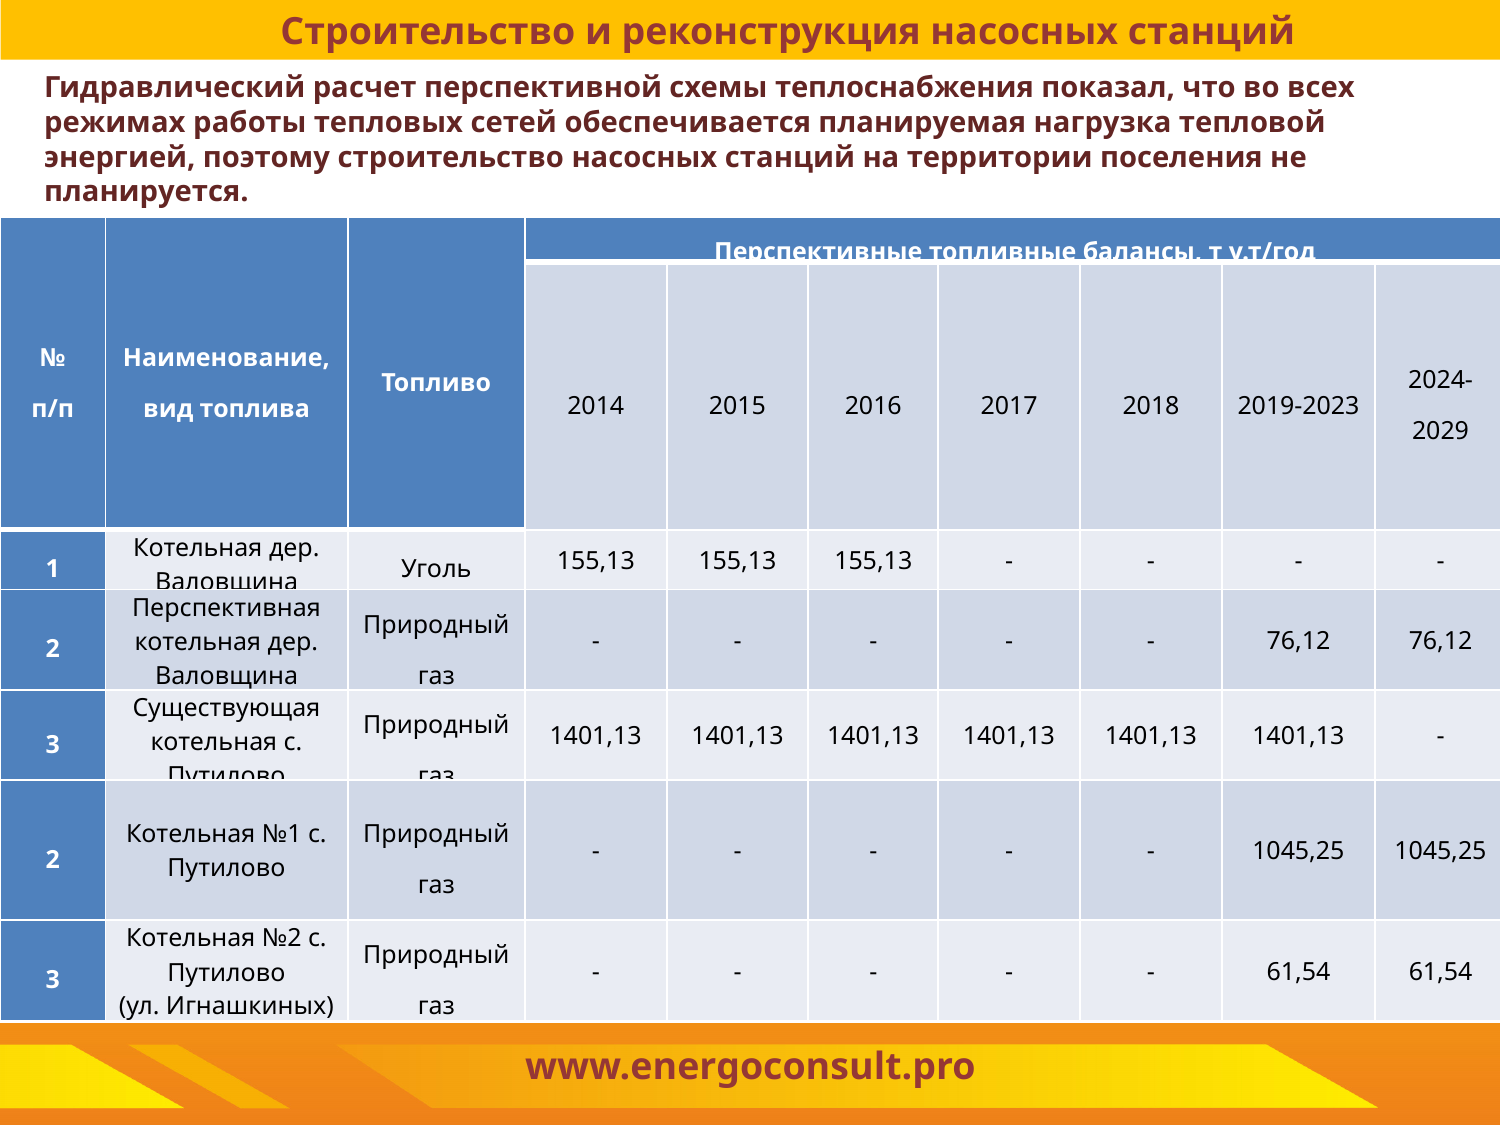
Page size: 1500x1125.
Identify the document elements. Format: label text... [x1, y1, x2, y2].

table_cell - [526, 781, 666, 919]
table_cell Природный газ [349, 921, 524, 1020]
table_cell - [809, 921, 937, 1020]
table_cell 76,12 [1376, 590, 1500, 689]
table_cell - [939, 781, 1079, 919]
table_cell Уголь [349, 532, 524, 589]
table_cell 1401,13 [668, 691, 807, 779]
table_cell 1401,13 [526, 691, 666, 779]
table_cell 2015 [668, 265, 807, 529]
table_cell - [1223, 531, 1374, 589]
table_cell 3 [1, 921, 105, 1020]
table_cell - [809, 781, 937, 919]
table_cell 1045,25 [1376, 781, 1500, 919]
table_cell 155,13 [526, 531, 666, 589]
table_cell 1045,25 [1223, 781, 1374, 919]
table_cell 2 [1, 590, 105, 689]
table_cell Природный газ [349, 781, 524, 919]
table_cell 2024-2029 [1376, 265, 1500, 529]
table_cell 61,54 [1376, 921, 1500, 1020]
table_cell - [1081, 531, 1221, 589]
table_cell 2017 [939, 265, 1079, 529]
table_cell - [668, 590, 807, 689]
table_cell - [939, 921, 1079, 1020]
table_cell 76,12 [1223, 590, 1374, 689]
table_cell Природный газ [349, 590, 524, 689]
table_cell - [526, 590, 666, 689]
table_header № п/п [1, 218, 105, 527]
table_header Топливо [349, 218, 524, 527]
table_cell 2014 [526, 265, 666, 529]
table_cell - [668, 921, 807, 1020]
text_box Строительство и реконструкция насосных станций [0, 0, 1500, 60]
table_cell - [1081, 781, 1221, 919]
table_cell 61,54 [1223, 921, 1374, 1020]
table_header Наименование, вид топлива [106, 218, 347, 527]
table_cell 155,13 [668, 531, 807, 589]
table_cell - [668, 781, 807, 919]
table_cell 155,13 [809, 531, 937, 589]
table_cell - [1376, 531, 1500, 589]
table_cell 2019-2023 [1223, 265, 1374, 529]
text_box Гидравлический расчет перспективной схемы теплоснабжения показал, что во всех режимах работы тепловых сетей обеспечивается планируемая нагрузка тепловой энергией, поэтому строительство насосных станций на территории поселения не планируется. [29, 60, 1483, 216]
table_cell Котельная дер. Валовщина [106, 532, 347, 589]
table_cell 1401,13 [939, 691, 1079, 779]
table_cell 2 [1, 781, 105, 919]
table_cell Котельная №2 с. Путилово (ул. Игнашкиных) [106, 921, 347, 1020]
table_cell 2018 [1081, 265, 1221, 529]
table_cell Перспективная котельная дер. Валовщина [106, 590, 347, 689]
table_cell 1401,13 [809, 691, 937, 779]
table_cell Существующая котельная с. Путилово [106, 691, 347, 779]
table_cell - [1081, 921, 1221, 1020]
table_cell - [526, 921, 666, 1020]
table_cell - [939, 590, 1079, 689]
table_cell Природный газ [349, 691, 524, 779]
table_cell 3 [1, 691, 105, 779]
picture [0, 1022, 1500, 1125]
table_cell - [1081, 590, 1221, 689]
table_header Перспективные топливные балансы, т у.т/год [526, 218, 1500, 259]
table_cell 2016 [809, 265, 937, 529]
table_cell - [1376, 691, 1500, 779]
table_cell Котельная №1 с. Путилово [106, 781, 347, 919]
table_cell - [809, 590, 937, 689]
table_cell - [939, 531, 1079, 589]
table_cell 1401,13 [1223, 691, 1374, 779]
table_cell 1 [1, 532, 105, 589]
table_cell 1401,13 [1081, 691, 1221, 779]
